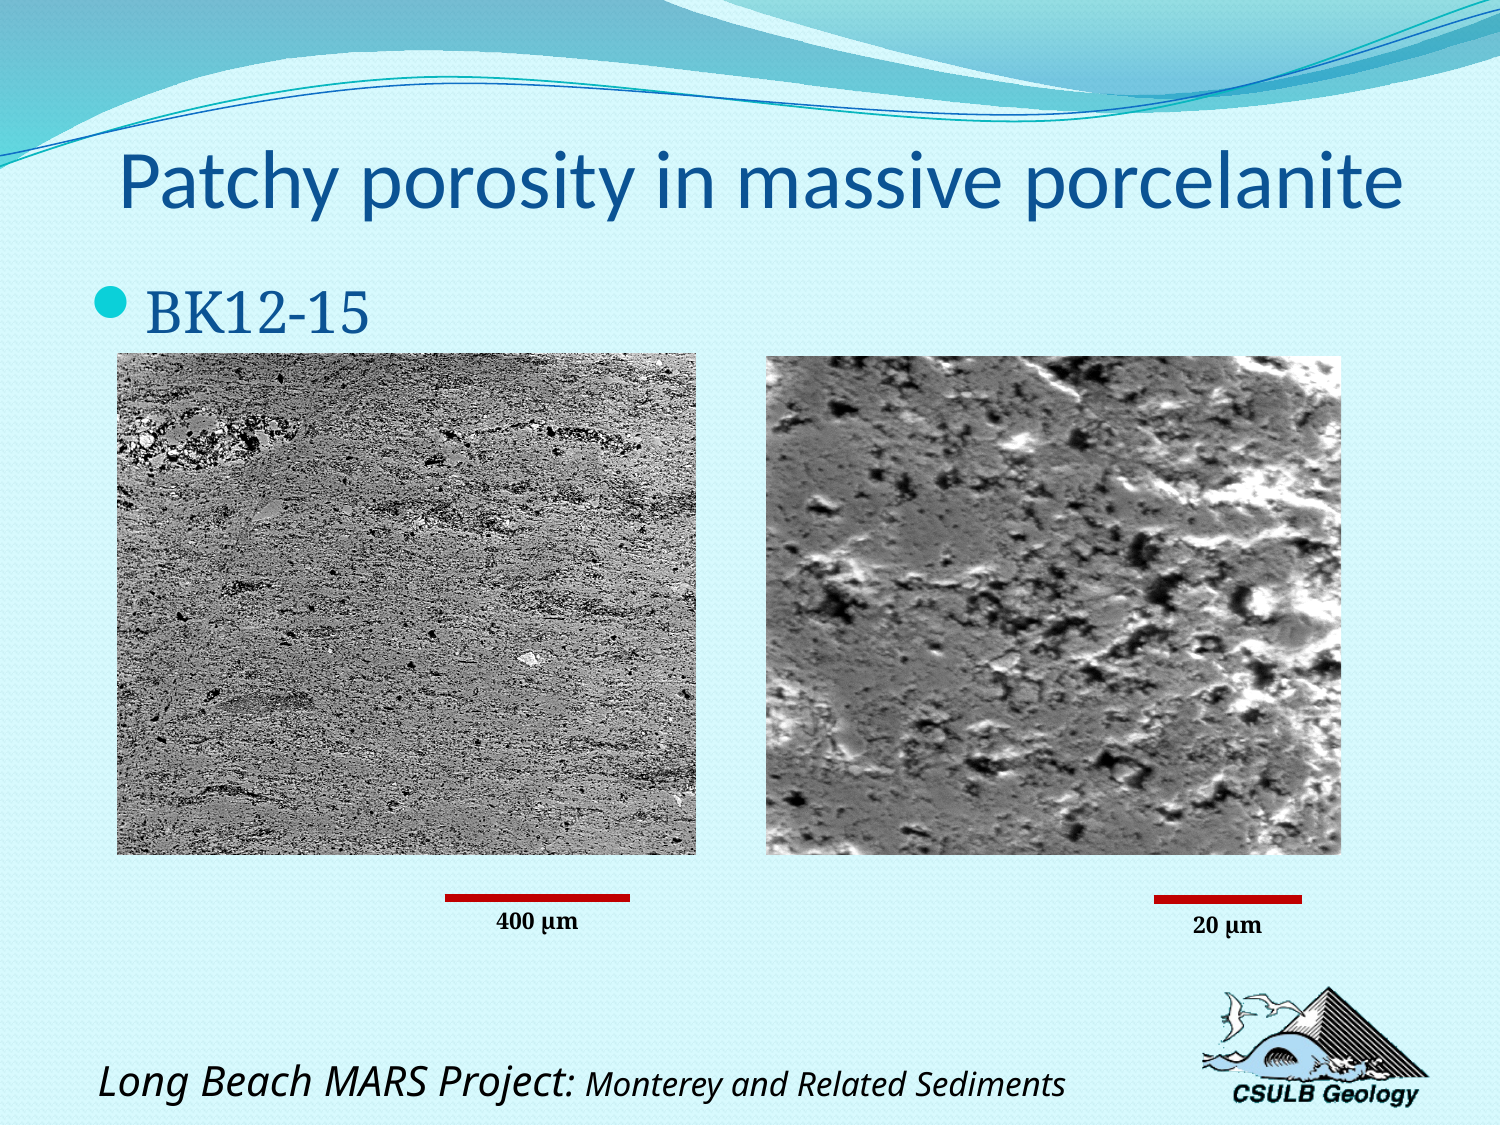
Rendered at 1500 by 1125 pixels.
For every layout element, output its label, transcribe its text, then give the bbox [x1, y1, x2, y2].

picture [1200, 983, 1432, 1109]
list BK12-15 [75, 267, 1425, 988]
title Patchy porosity in massive porcelanite [87, 99, 1438, 225]
picture [765, 356, 1342, 856]
picture [116, 352, 697, 856]
